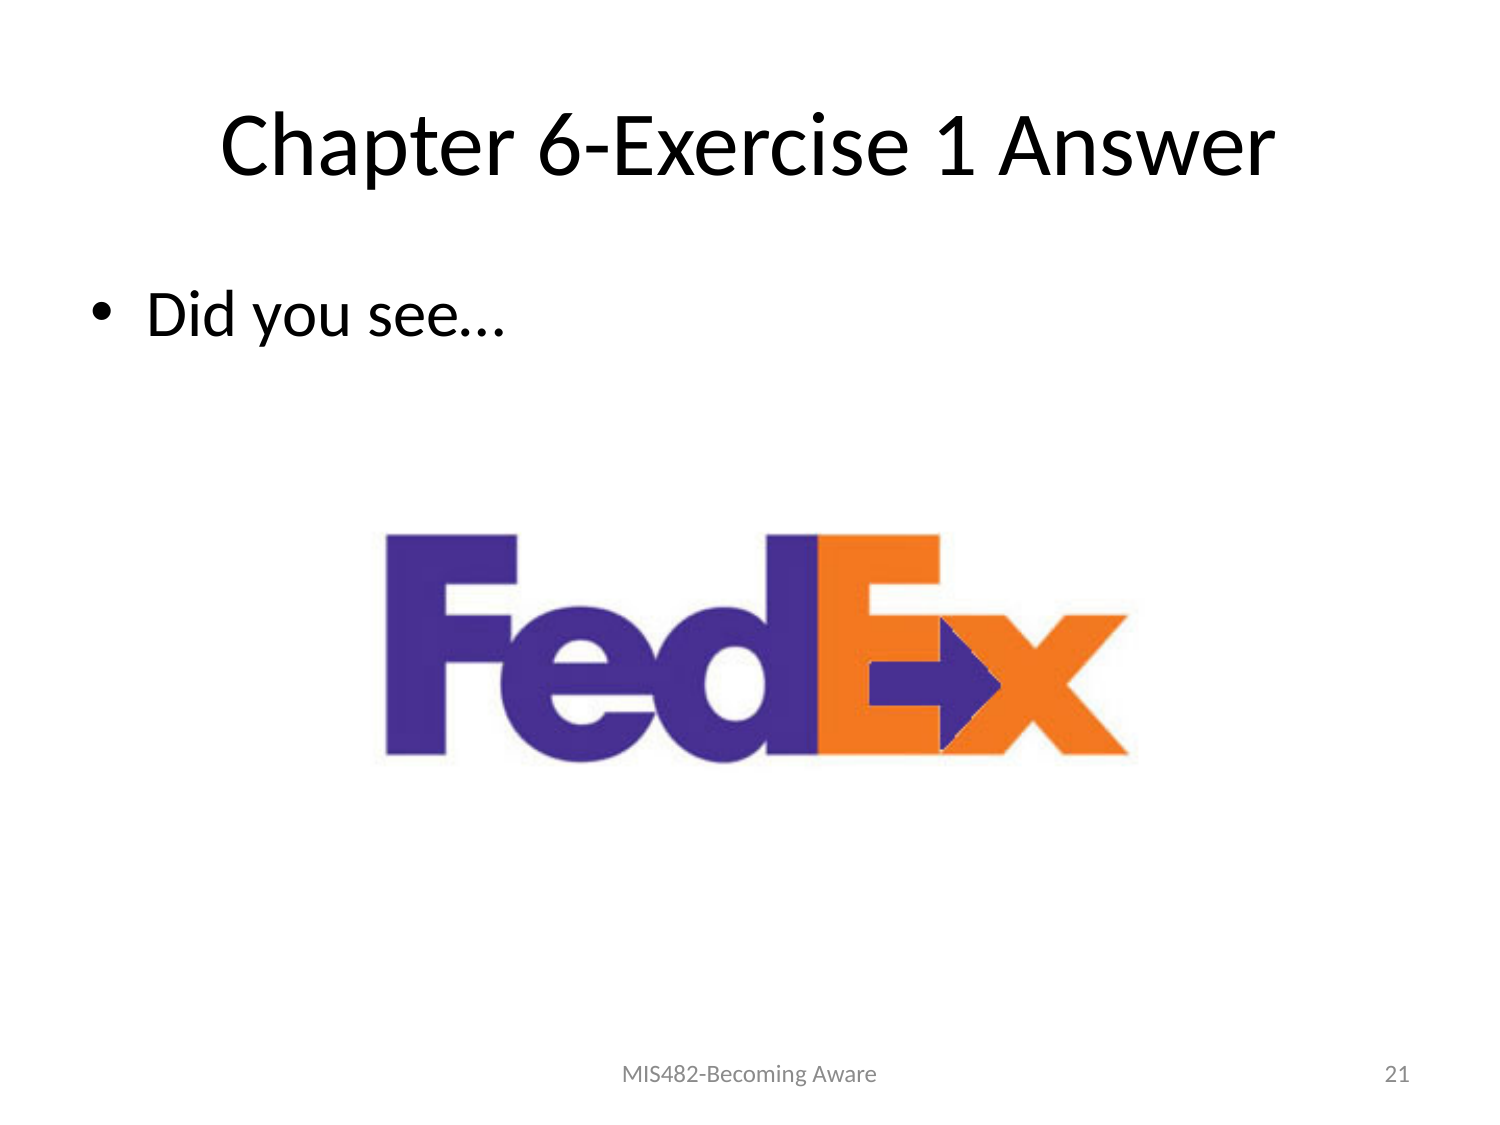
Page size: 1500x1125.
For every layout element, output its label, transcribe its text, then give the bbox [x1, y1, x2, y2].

slide_number 21 [1074, 1042, 1425, 1103]
picture [254, 449, 1246, 867]
title Chapter 6-Exercise 1 Answer [75, 45, 1425, 233]
footer MIS482-Becoming Aware [512, 1042, 988, 1103]
list Did you see… [75, 262, 1425, 1005]
